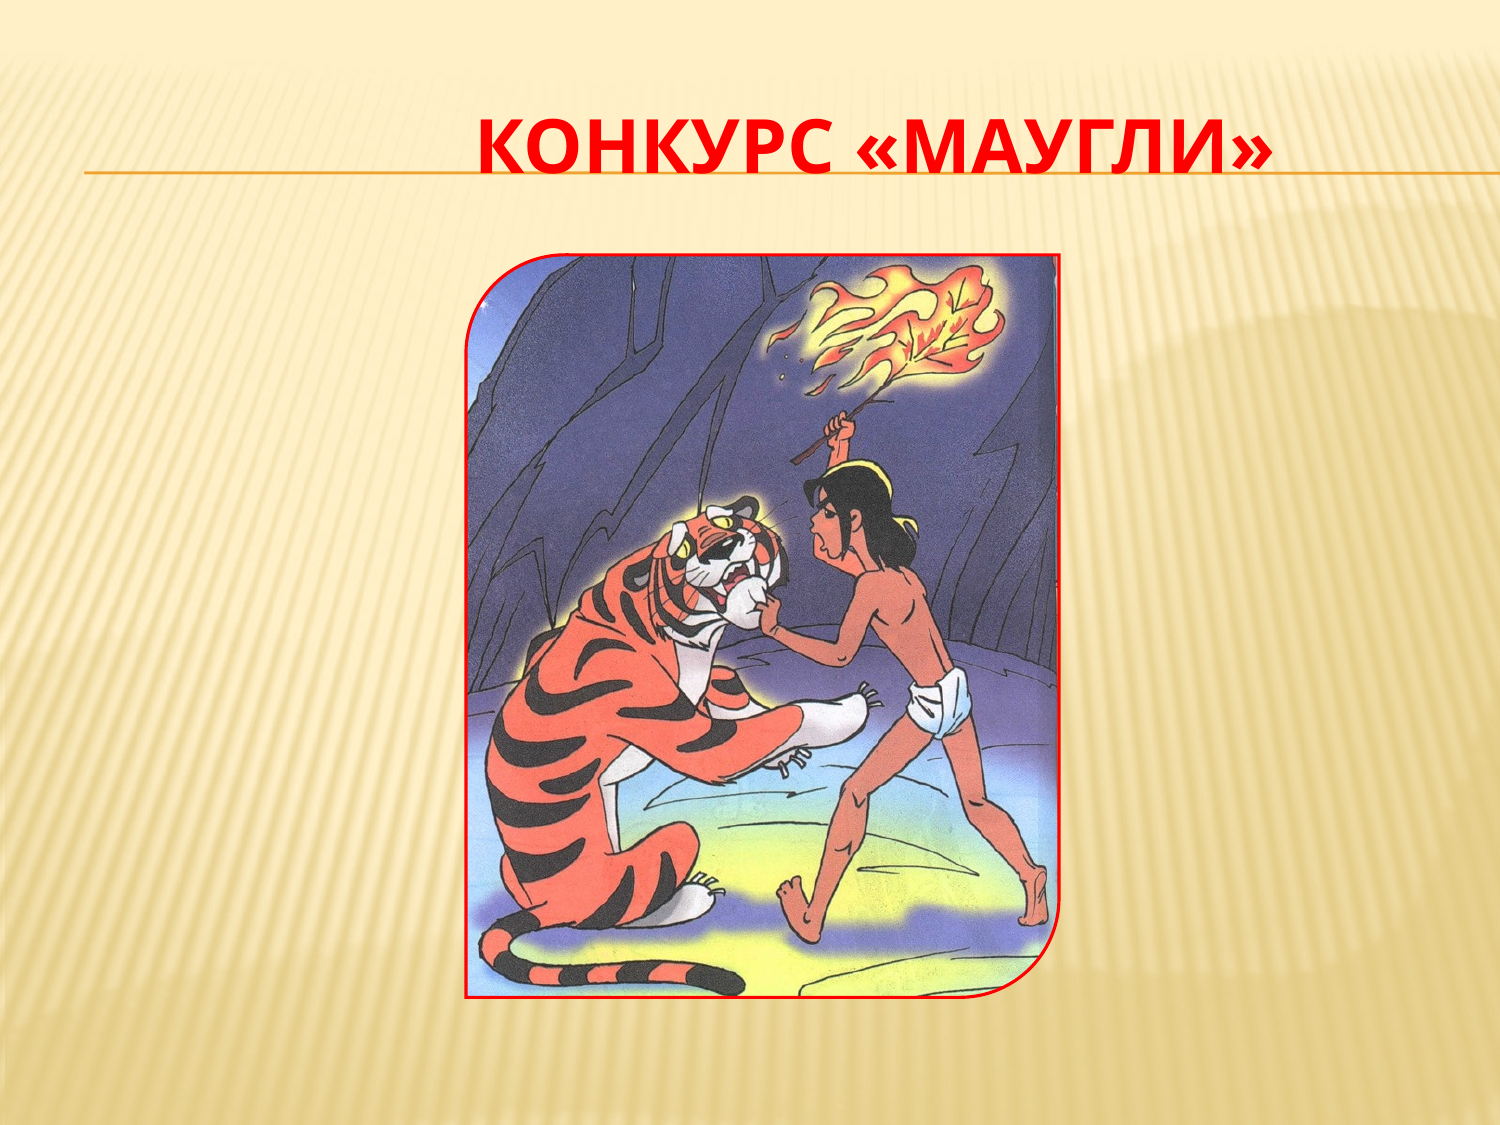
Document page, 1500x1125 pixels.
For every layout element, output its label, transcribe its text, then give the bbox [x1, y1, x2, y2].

title Конкурс «Маугли» [50, 75, 1475, 213]
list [465, 254, 1060, 998]
